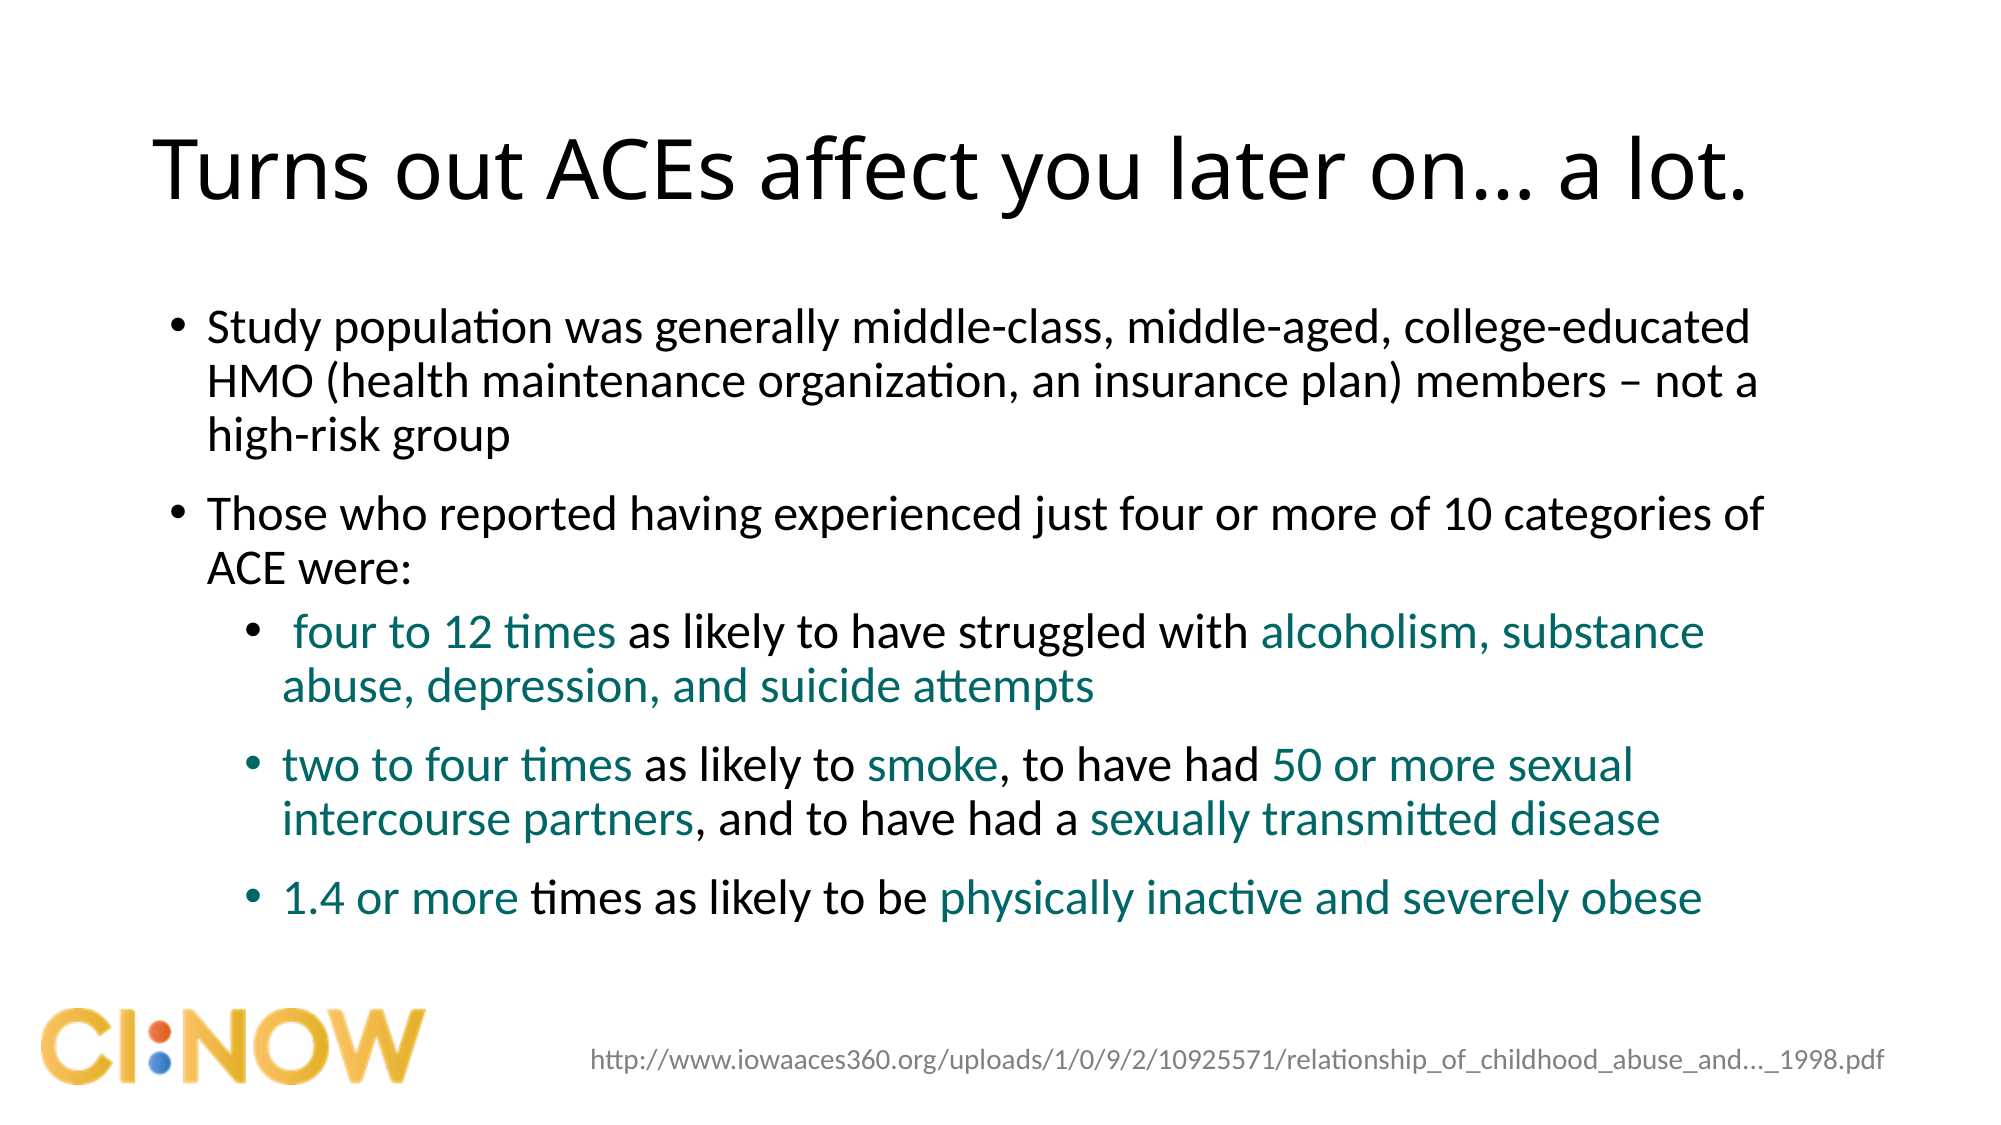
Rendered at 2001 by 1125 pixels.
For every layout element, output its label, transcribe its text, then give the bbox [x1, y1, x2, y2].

picture [41, 1008, 426, 1085]
list Study population was generally middle-class, middle-aged, college-educated HMO (health maintenance organization, an insurance plan) members – not a high-risk group Those who reported having experienced just four or more of 10 categories of ACE were: four to 12 times as likely to have struggled with alcoholism, substance abuse, depression, and suicide attempts two to four times as likely to smoke, to have had 50 or more sexual intercourse partners, and to have had a sexually transmitted disease 1.4 or more times as likely to be physically inactive and severely obese [154, 292, 1821, 948]
title Turns out ACEs affect you later on… a lot. [137, 59, 1863, 278]
text_box http://www.iowaaces360.org/uploads/1/0/9/2/10925571/relationship_of_childhood_abuse_and..._1998.pdf [575, 1033, 1902, 1083]
